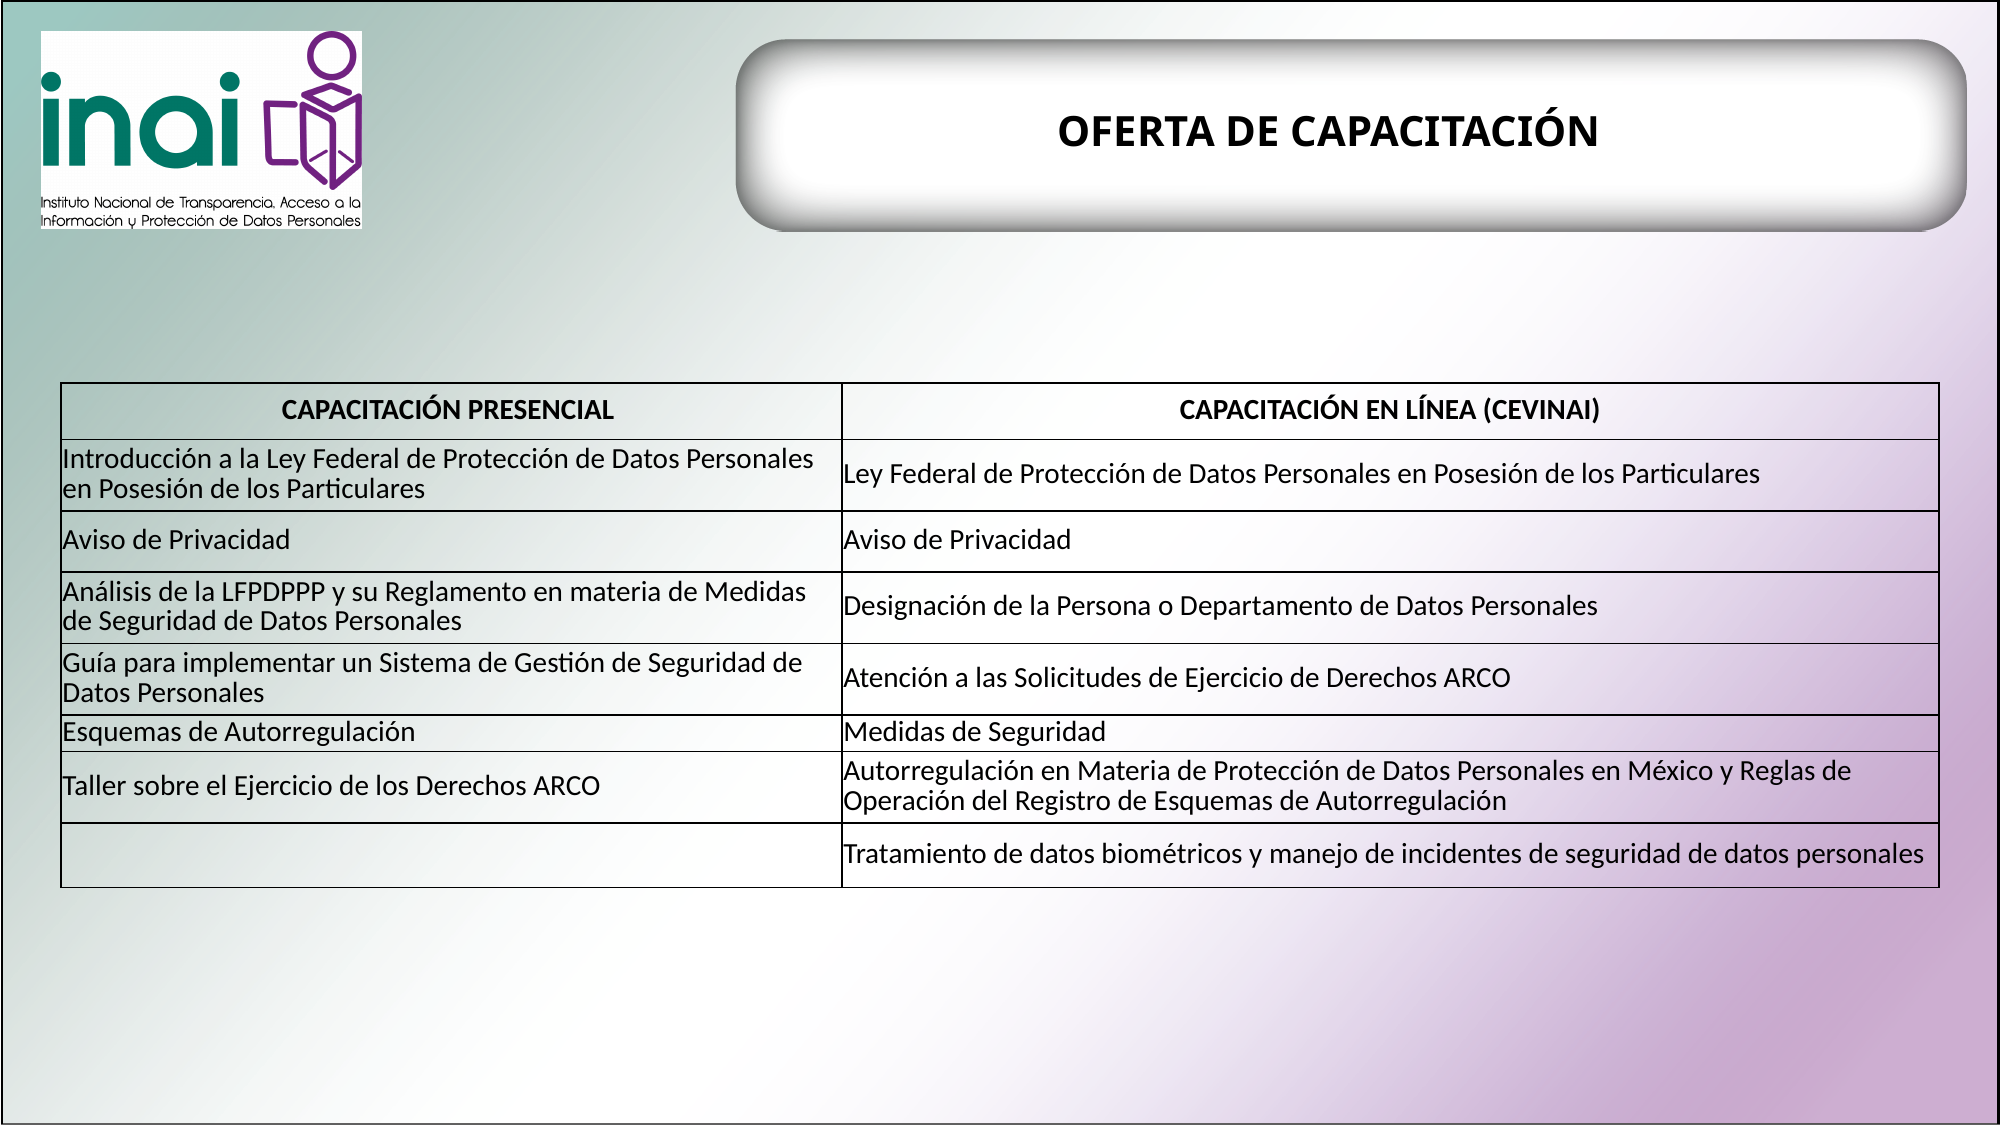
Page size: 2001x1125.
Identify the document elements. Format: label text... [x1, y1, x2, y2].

table_cell Esquemas de Autorregulación [62, 716, 841, 751]
table_cell Guía para implementar un Sistema de Gestión de Seguridad de Datos Personales [62, 644, 841, 714]
picture [0, 0, 2000, 1125]
table_header CAPACITACIÓN PRESENCIAL [62, 384, 841, 439]
table_cell Taller sobre el Ejercicio de los Derechos ARCO [62, 752, 841, 822]
table_cell Designación de la Persona o Departamento de Datos Personales [843, 573, 1938, 643]
table_cell Análisis de la LFPDPPP y su Reglamento en materia de Medidas de Seguridad de Datos Personales [62, 573, 841, 643]
table_cell Medidas de Seguridad [843, 716, 1938, 751]
table_cell Atención a las Solicitudes de Ejercicio de Derechos ARCO [843, 644, 1938, 714]
table_cell Ley Federal de Protección de Datos Personales en Posesión de los Particulares [843, 440, 1938, 510]
table_cell Tratamiento de datos biométricos y manejo de incidentes de seguridad de datos personales [843, 824, 1938, 887]
table_cell Aviso de Privacidad [843, 512, 1938, 571]
table_header CAPACITACIÓN EN LÍNEA (CEVINAI) [843, 384, 1938, 439]
table_cell Introducción a la Ley Federal de Protección de Datos Personales en Posesión de los Particulares [62, 440, 841, 510]
table_cell Autorregulación en Materia de Protección de Datos Personales en México y Reglas de Operación del Registro de Esquemas de Autorregulación [843, 752, 1938, 822]
table_cell Aviso de Privacidad [62, 512, 841, 571]
table_cell [62, 824, 841, 887]
